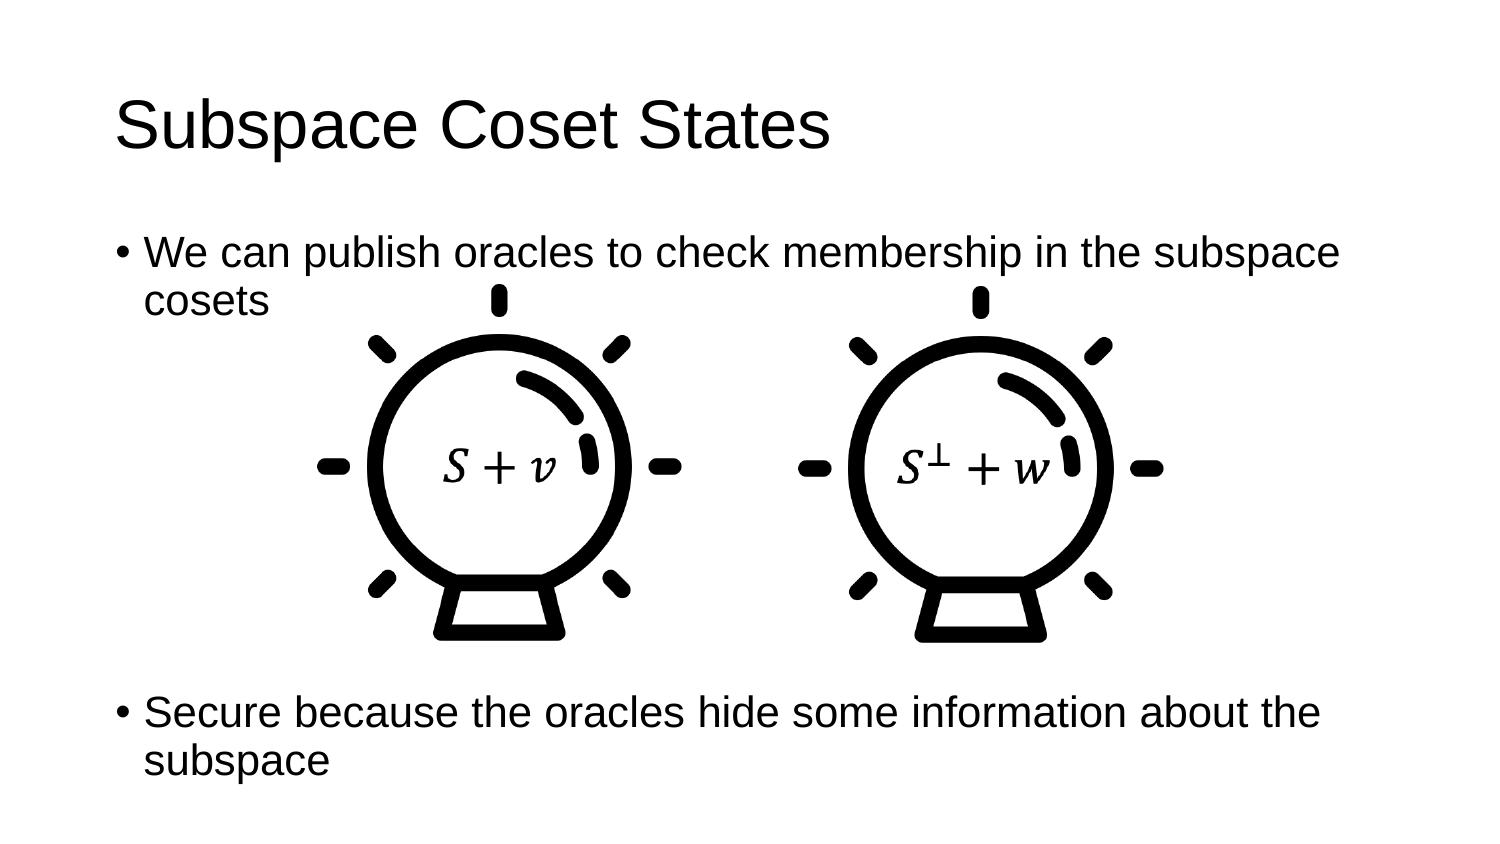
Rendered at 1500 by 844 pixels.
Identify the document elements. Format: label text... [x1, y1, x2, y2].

picture [297, 267, 704, 666]
picture [779, 269, 1185, 668]
text_box Secure because the oracles hide some information about the subspace [103, 684, 1397, 813]
title Subspace Coset States [103, 44, 1397, 208]
list We can publish oracles to check membership in the subspace cosets [103, 224, 1397, 335]
